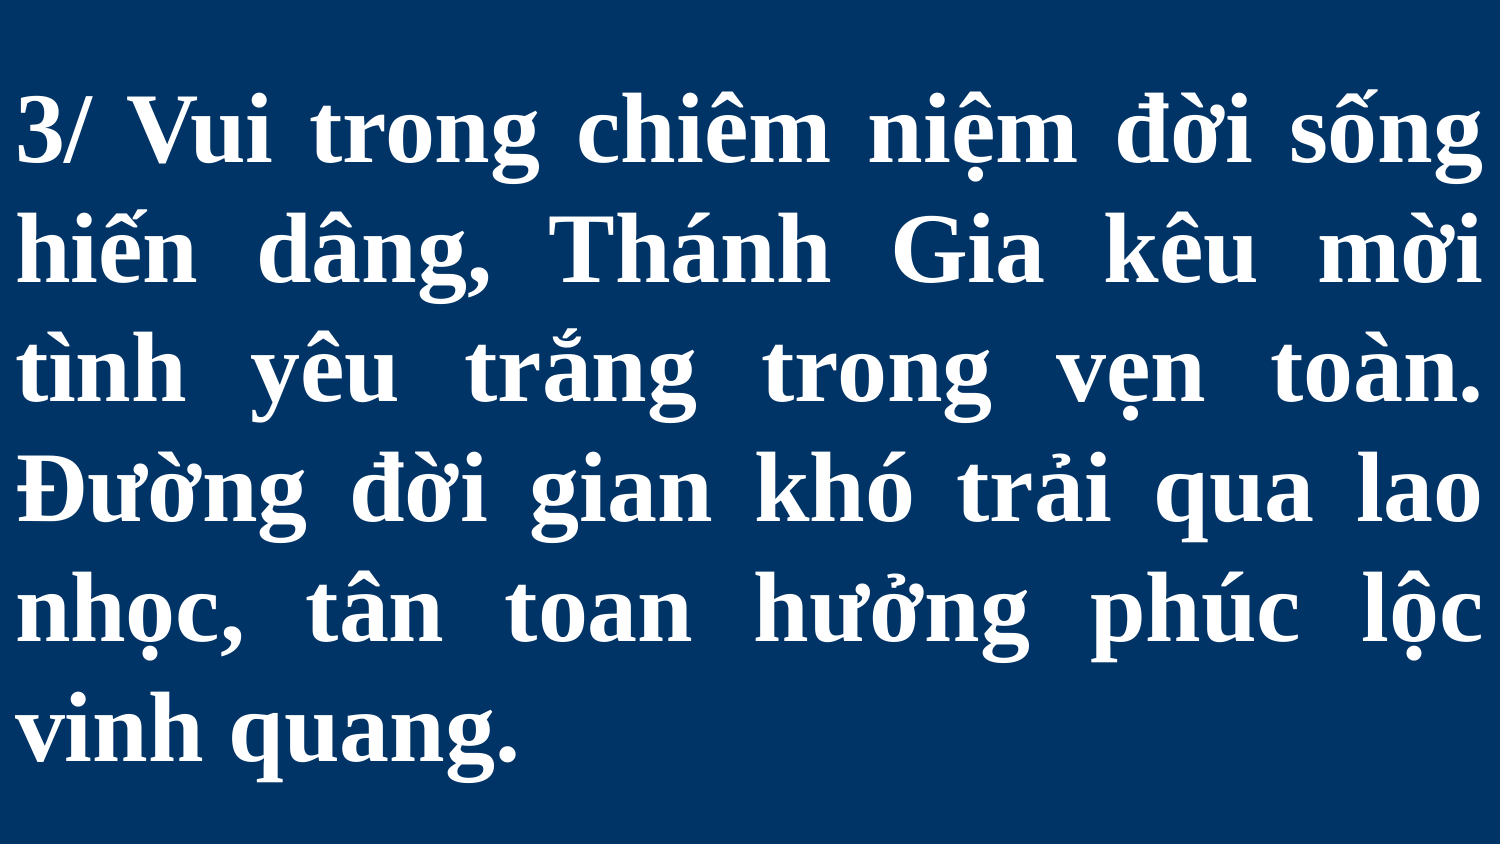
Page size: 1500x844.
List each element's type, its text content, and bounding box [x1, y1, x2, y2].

title 3/ Vui trong chiêm niệm đời sống hiến dâng, Thánh Gia kêu mời tình yêu trắng trong vẹn toàn. Đường đời gian khó trải qua lao nhọc, tân toan hưởng phúc lộc vinh quang. [0, 0, 1500, 844]
